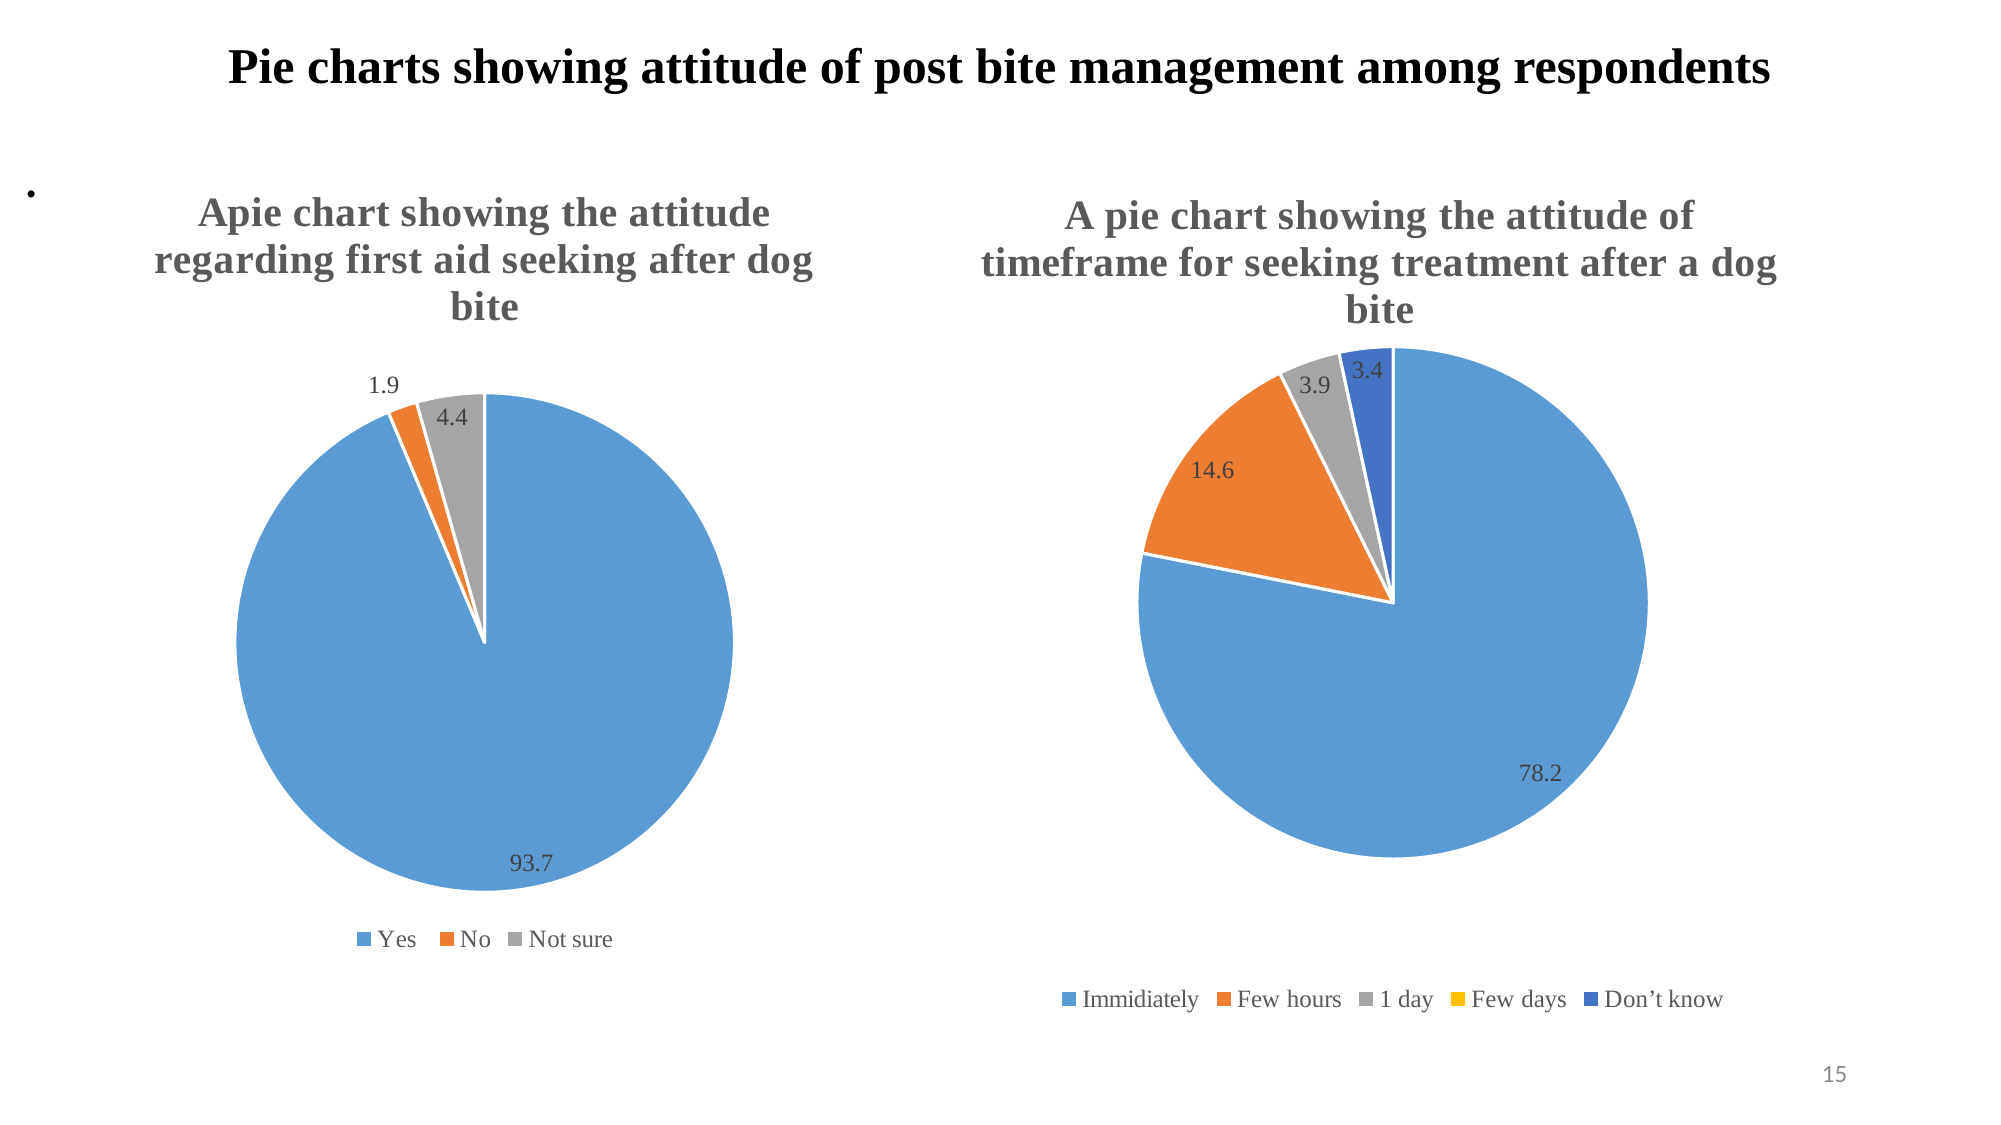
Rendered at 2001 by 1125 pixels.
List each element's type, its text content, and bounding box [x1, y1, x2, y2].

list . [8, 139, 1989, 1113]
chart [28, 152, 1906, 1019]
title Pie charts showing attitude of post bite management among respondents [137, 14, 1863, 121]
slide_number 15 [1412, 1042, 1863, 1103]
